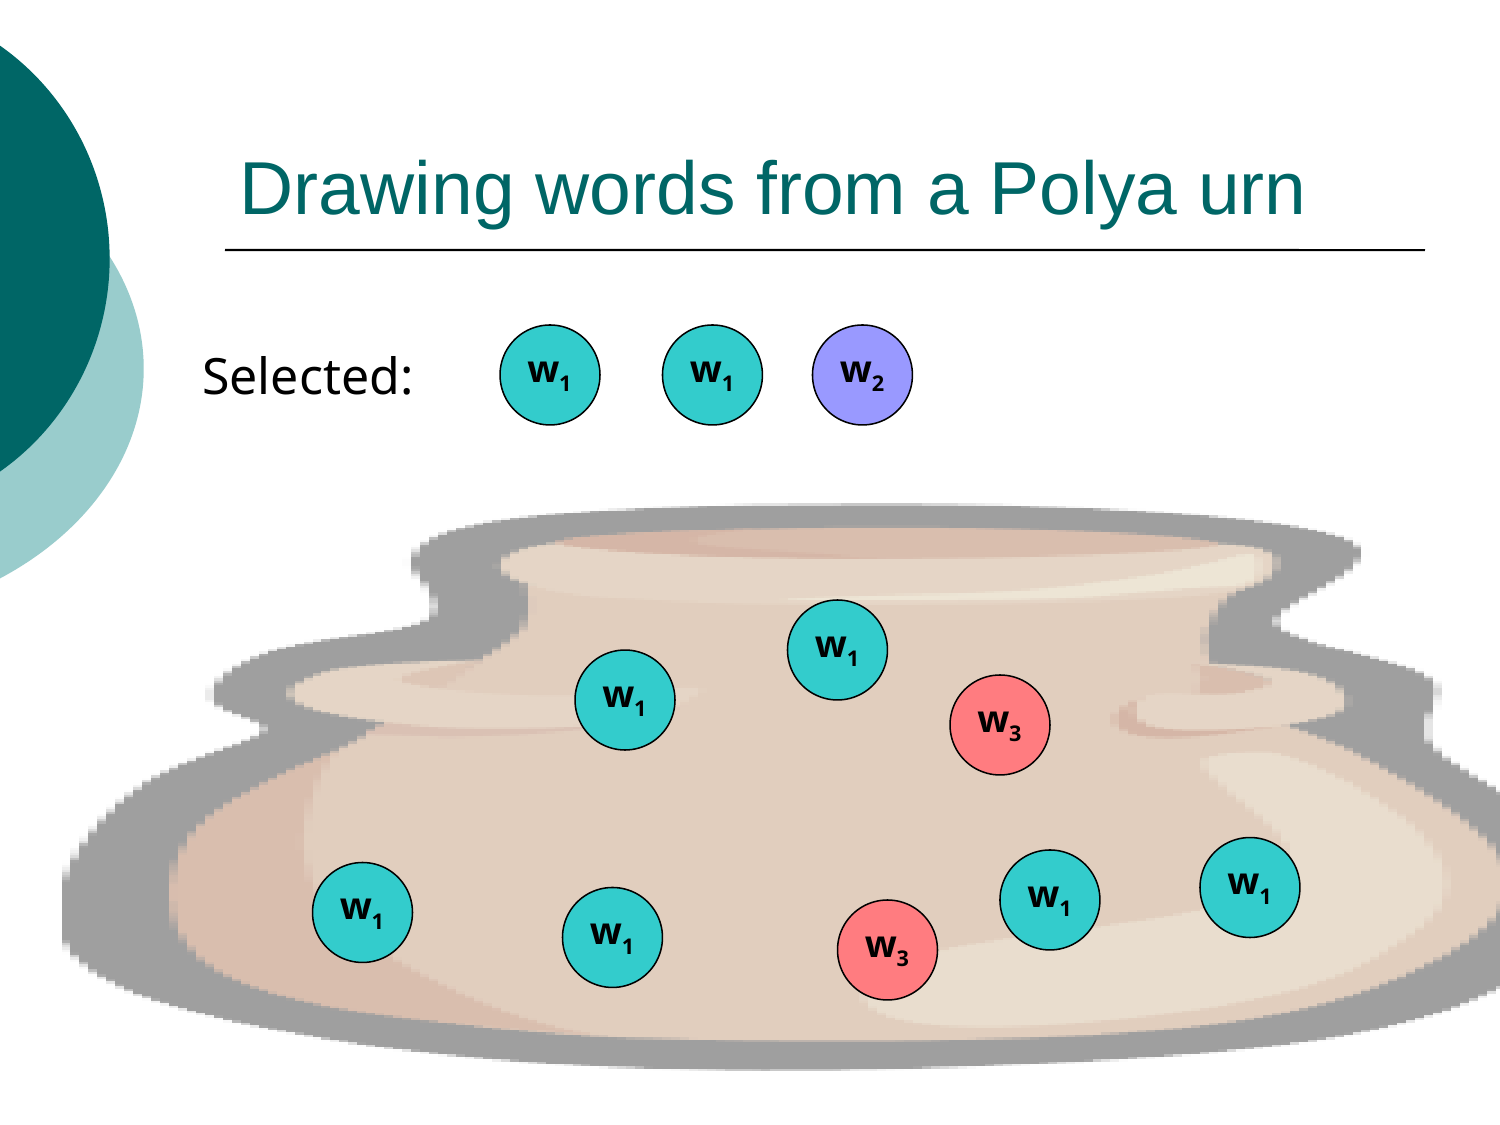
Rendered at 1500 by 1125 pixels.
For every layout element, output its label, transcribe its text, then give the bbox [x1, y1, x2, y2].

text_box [837, 899, 951, 1001]
picture [62, 499, 1500, 1079]
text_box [1199, 837, 1313, 938]
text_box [999, 849, 1113, 951]
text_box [312, 862, 426, 963]
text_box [662, 324, 776, 426]
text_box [499, 324, 613, 426]
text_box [574, 649, 688, 751]
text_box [562, 887, 676, 988]
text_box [949, 674, 1063, 776]
title Drawing words from a Polya urn [224, 49, 1425, 238]
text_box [787, 599, 901, 701]
text_box Selected: [187, 337, 494, 413]
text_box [812, 324, 926, 426]
